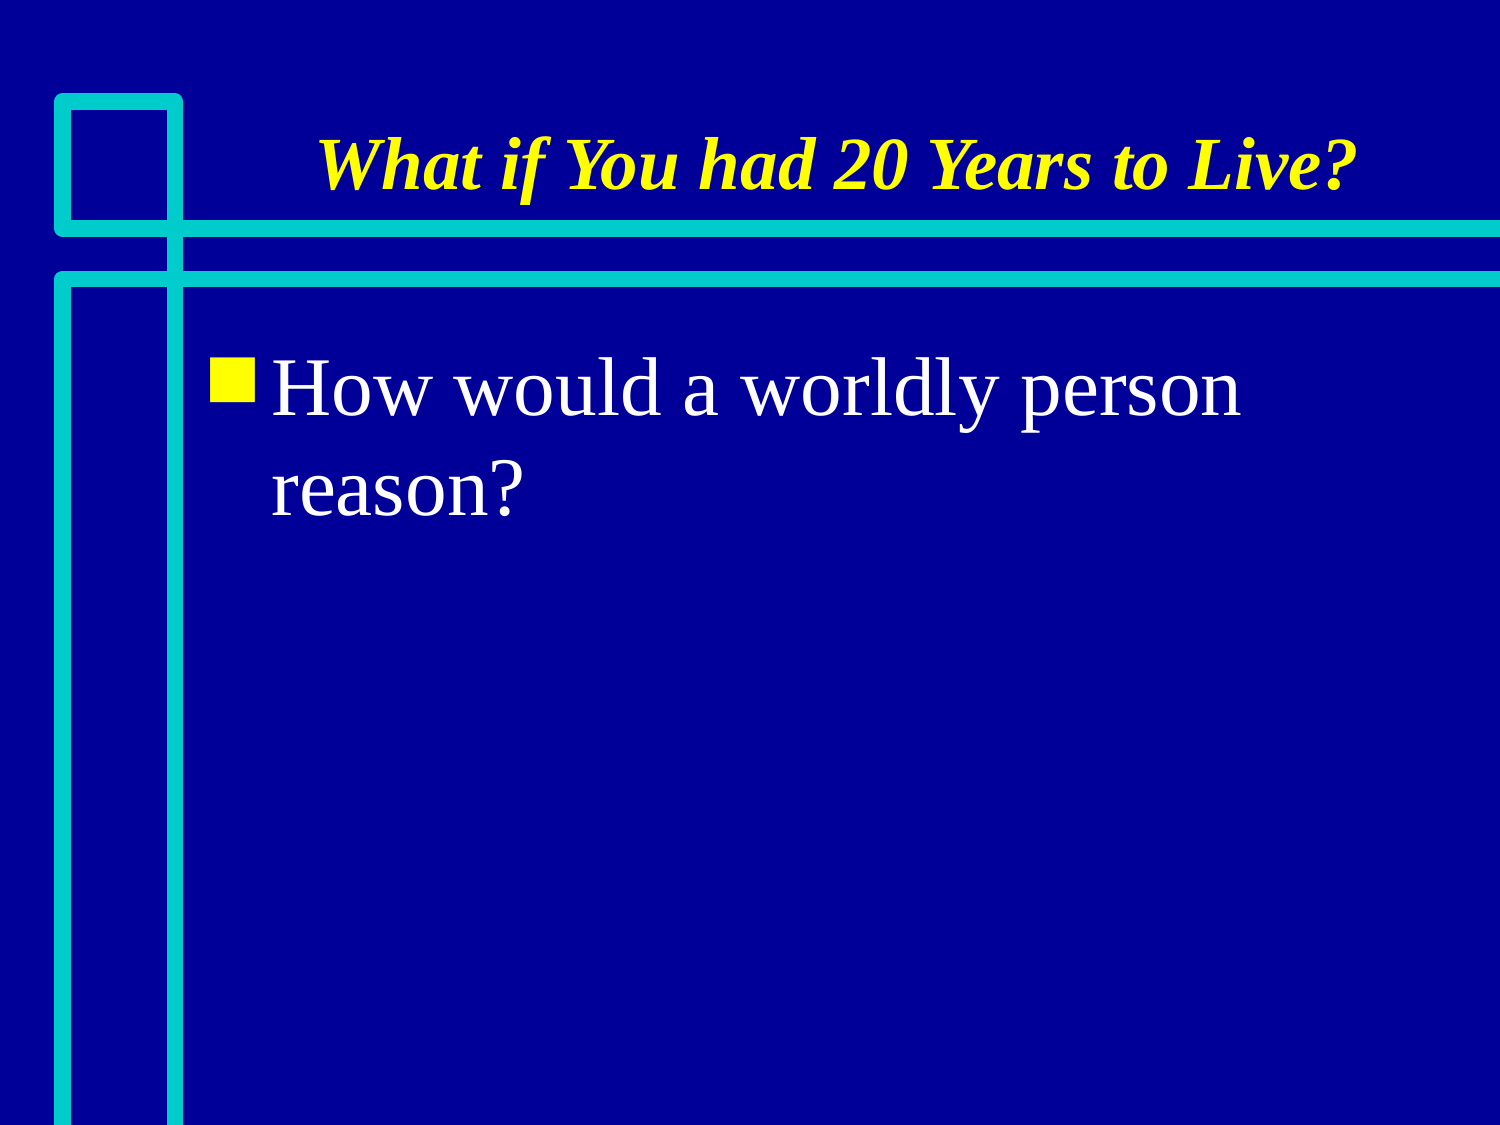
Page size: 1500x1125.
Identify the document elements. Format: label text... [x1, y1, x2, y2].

title What if You had 20 Years to Live? [200, 34, 1475, 213]
list How would a worldly person reason? [200, 324, 1475, 1000]
